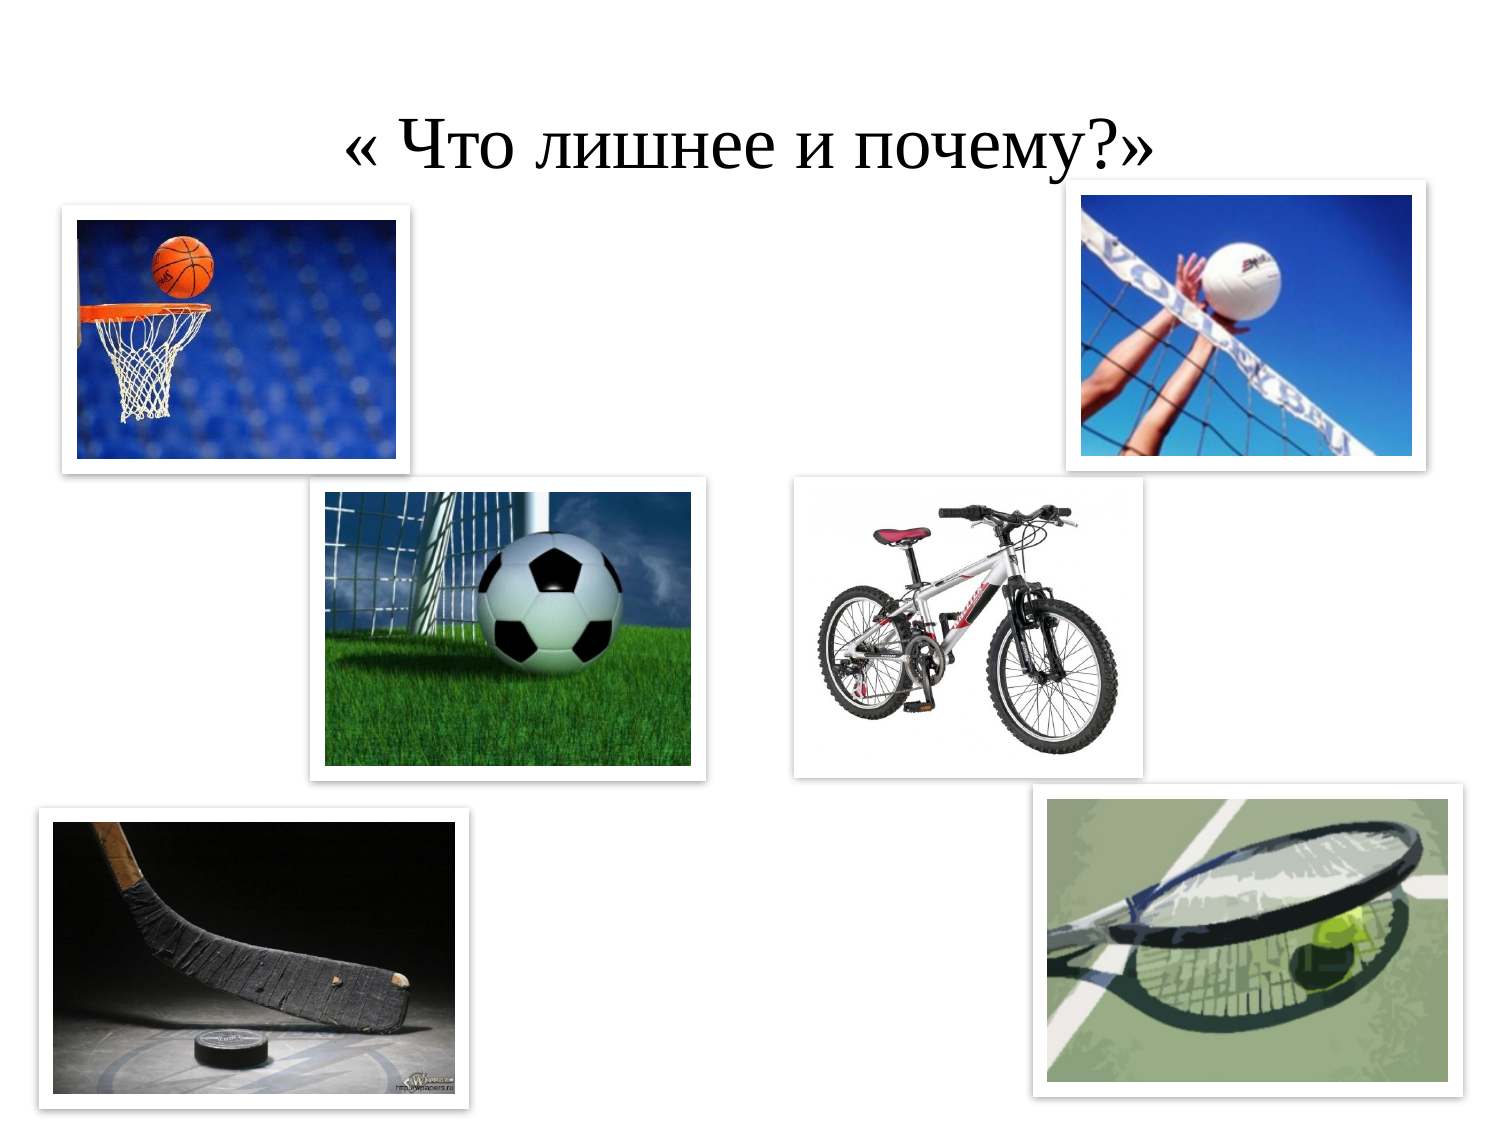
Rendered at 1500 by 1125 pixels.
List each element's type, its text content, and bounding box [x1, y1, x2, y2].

picture [1080, 194, 1412, 457]
picture [52, 822, 455, 1095]
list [324, 491, 692, 767]
picture [76, 219, 396, 460]
picture [1046, 798, 1449, 1083]
picture [808, 491, 1129, 764]
title « Что лишнее и почему?» [75, 45, 1425, 233]
